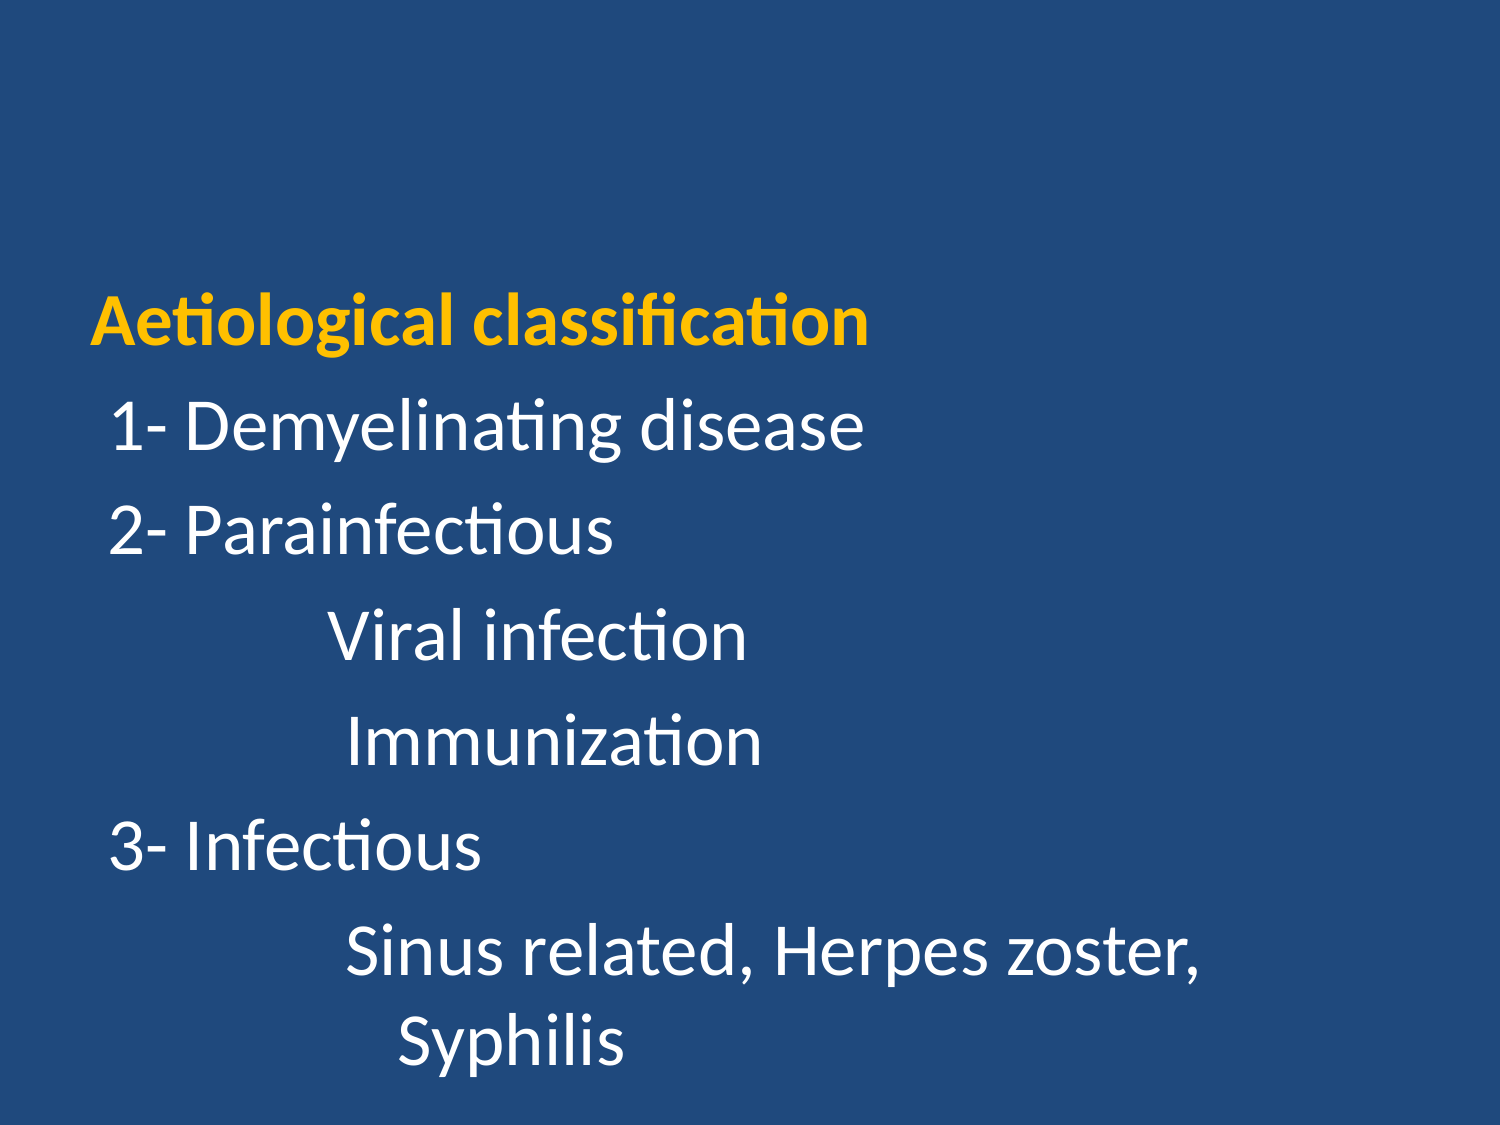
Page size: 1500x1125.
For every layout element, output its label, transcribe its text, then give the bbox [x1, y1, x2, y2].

list Aetiological classification 1- Demyelinating disease 2- Parainfectious Viral infection Immunization 3- Infectious Sinus related, Herpes zoster, Syphilis [75, 262, 1425, 1005]
